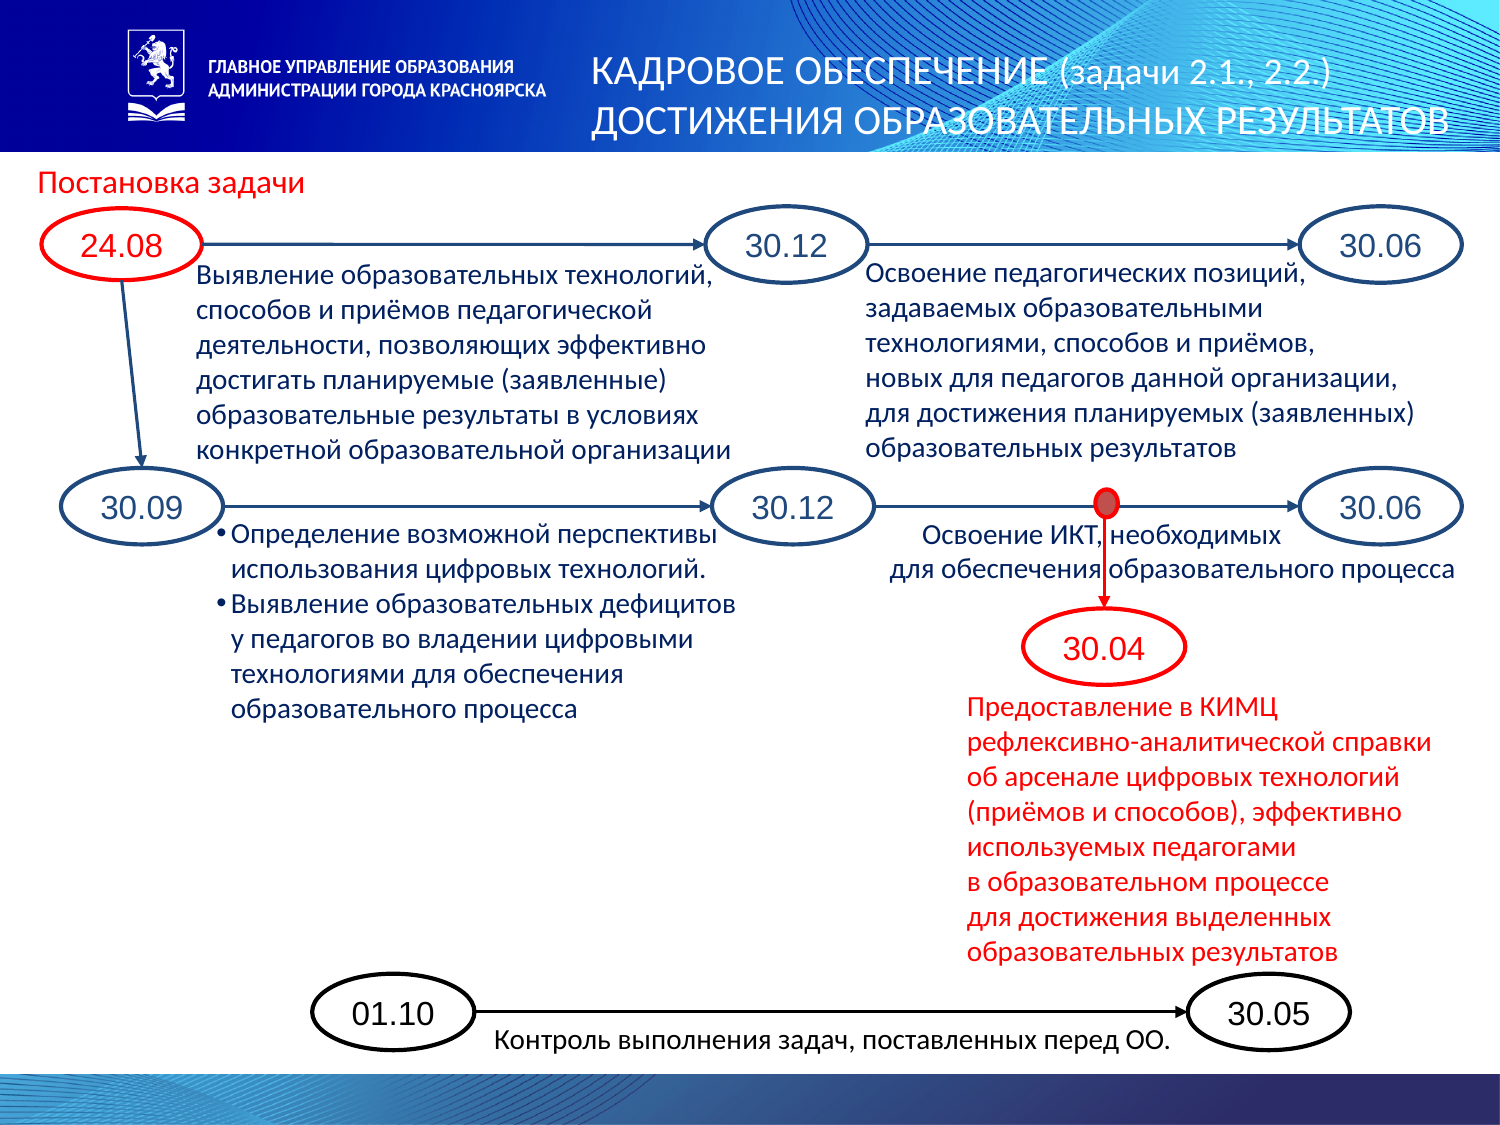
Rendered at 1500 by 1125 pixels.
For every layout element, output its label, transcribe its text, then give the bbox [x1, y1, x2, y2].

picture [0, 1073, 1500, 1125]
text_box Предоставление в КИМЦ рефлексивно-аналитической справки об арсенале цифровых технологий (приёмов и способов), эффективно используемых педагогами в образовательном процессе для достижения выделенных образовательных результатов [952, 680, 1460, 985]
text_box 30.09 [58, 465, 226, 547]
text_box Постановка задачи [22, 160, 338, 207]
text_box 30.12 [703, 204, 870, 285]
text_box Определение возможной перспективы использования цифровых технологий. Выявление образовательных дефицитов у педагогов во владении цифровыми технологиями для обеспечения образовательного процесса [201, 507, 762, 741]
text_box 30.06 [1297, 204, 1464, 273]
text_box 24.08 [39, 207, 204, 283]
text_box 30.05 [1185, 971, 1353, 1013]
text_box 30.04 [1020, 606, 1188, 687]
picture [0, 0, 1500, 152]
text_box 30.06 [1297, 465, 1464, 547]
text_box Освоение ИКТ, необходимых для обеспечения образовательного процесса [874, 514, 1099, 596]
text_box Выявление образовательных технологий, способов и приёмов педагогической деятельности, позволяющих эффективно достигать планируемые (заявленные) образовательные результаты в условиях конкретной образовательной организации [181, 251, 772, 482]
text_box Освоение педагогических позиций, задаваемых образовательными технологиями, способов и приёмов, новых для педагогов данной организации, для достижения планируемых (заявленных) образовательных результатов [850, 246, 1441, 471]
text_box Контроль выполнения задач, поставленных перед ОО. [190, 1013, 1476, 1064]
text_box [1093, 487, 1120, 505]
text_box 30.12 [709, 465, 877, 547]
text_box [121, 279, 143, 469]
text_box Освоение ИКТ, необходимых для обеспечения образовательного процесса [1109, 507, 1498, 596]
text_box 01.10 [310, 971, 477, 1013]
